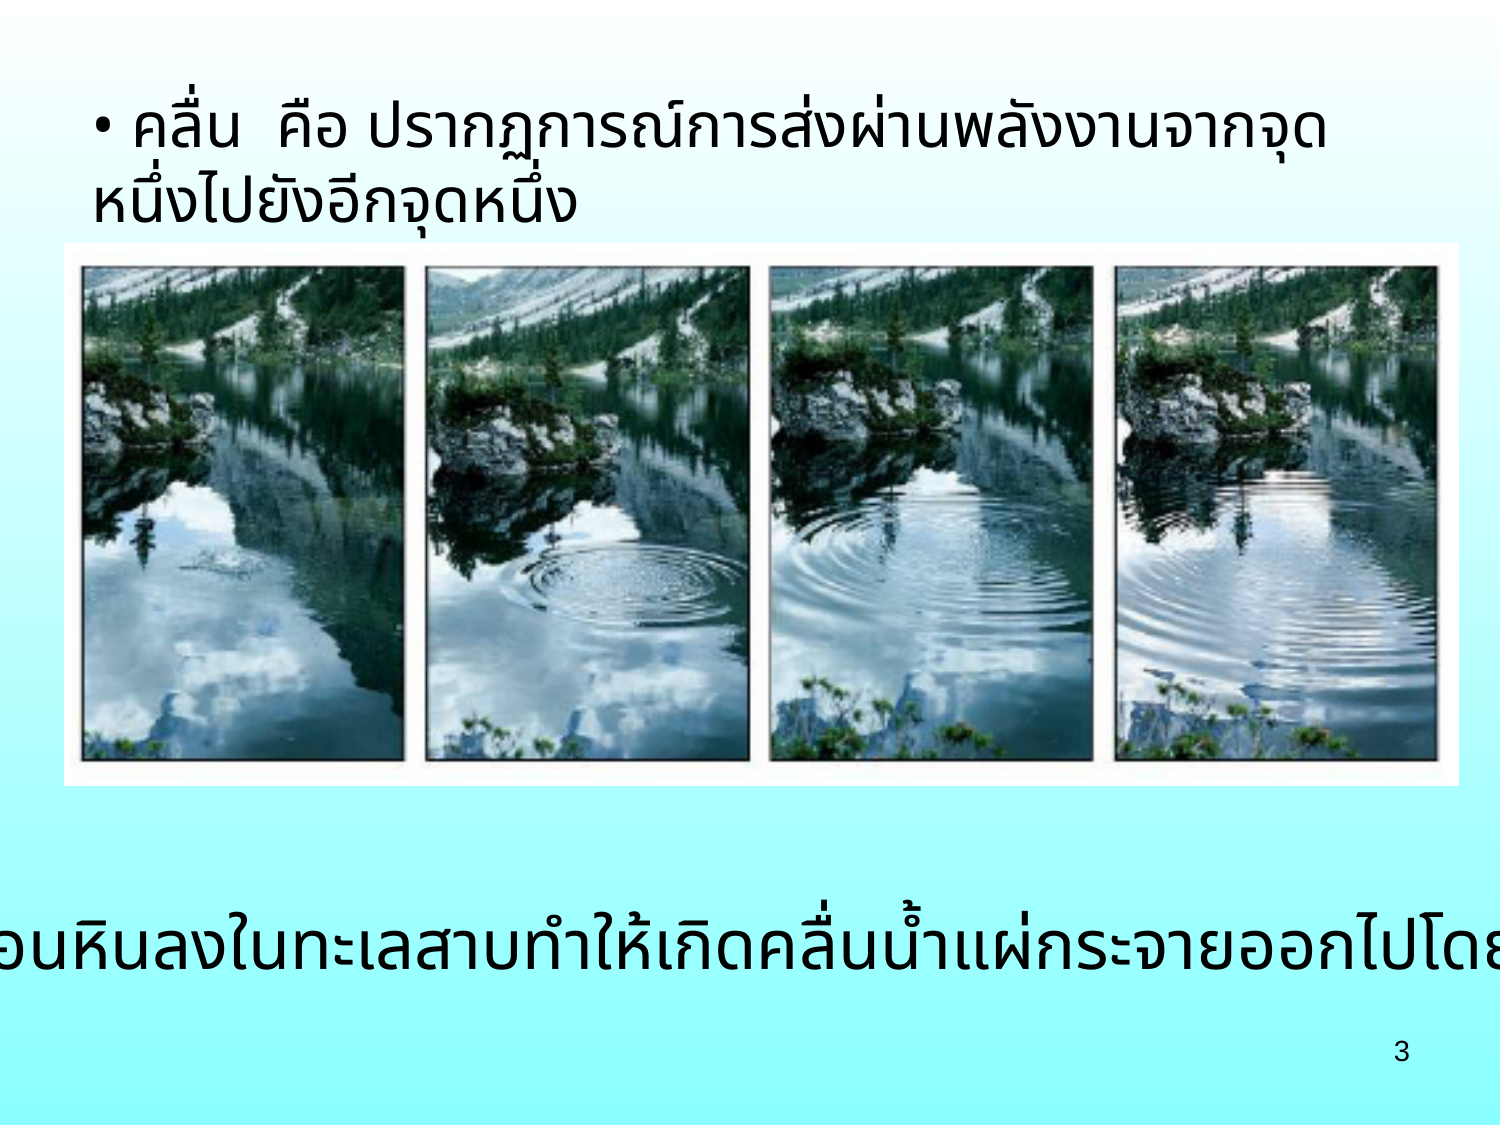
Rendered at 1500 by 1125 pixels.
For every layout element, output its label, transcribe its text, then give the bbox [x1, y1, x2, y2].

picture [64, 243, 1460, 786]
text_box • คลื่น คือ ปรากฏการณ์การส่งผ่านพลังงานจากจุดหนึ่งไปยังอีกจุดหนึ่ง [76, 78, 1447, 241]
slide_number 3 [1074, 1024, 1426, 1103]
text_box โยนก้อนหินลงในทะเลสาบทำให้เกิดคลื่นน้ำแผ่กระจายออกไปโดยรอบ [0, 893, 1500, 991]
